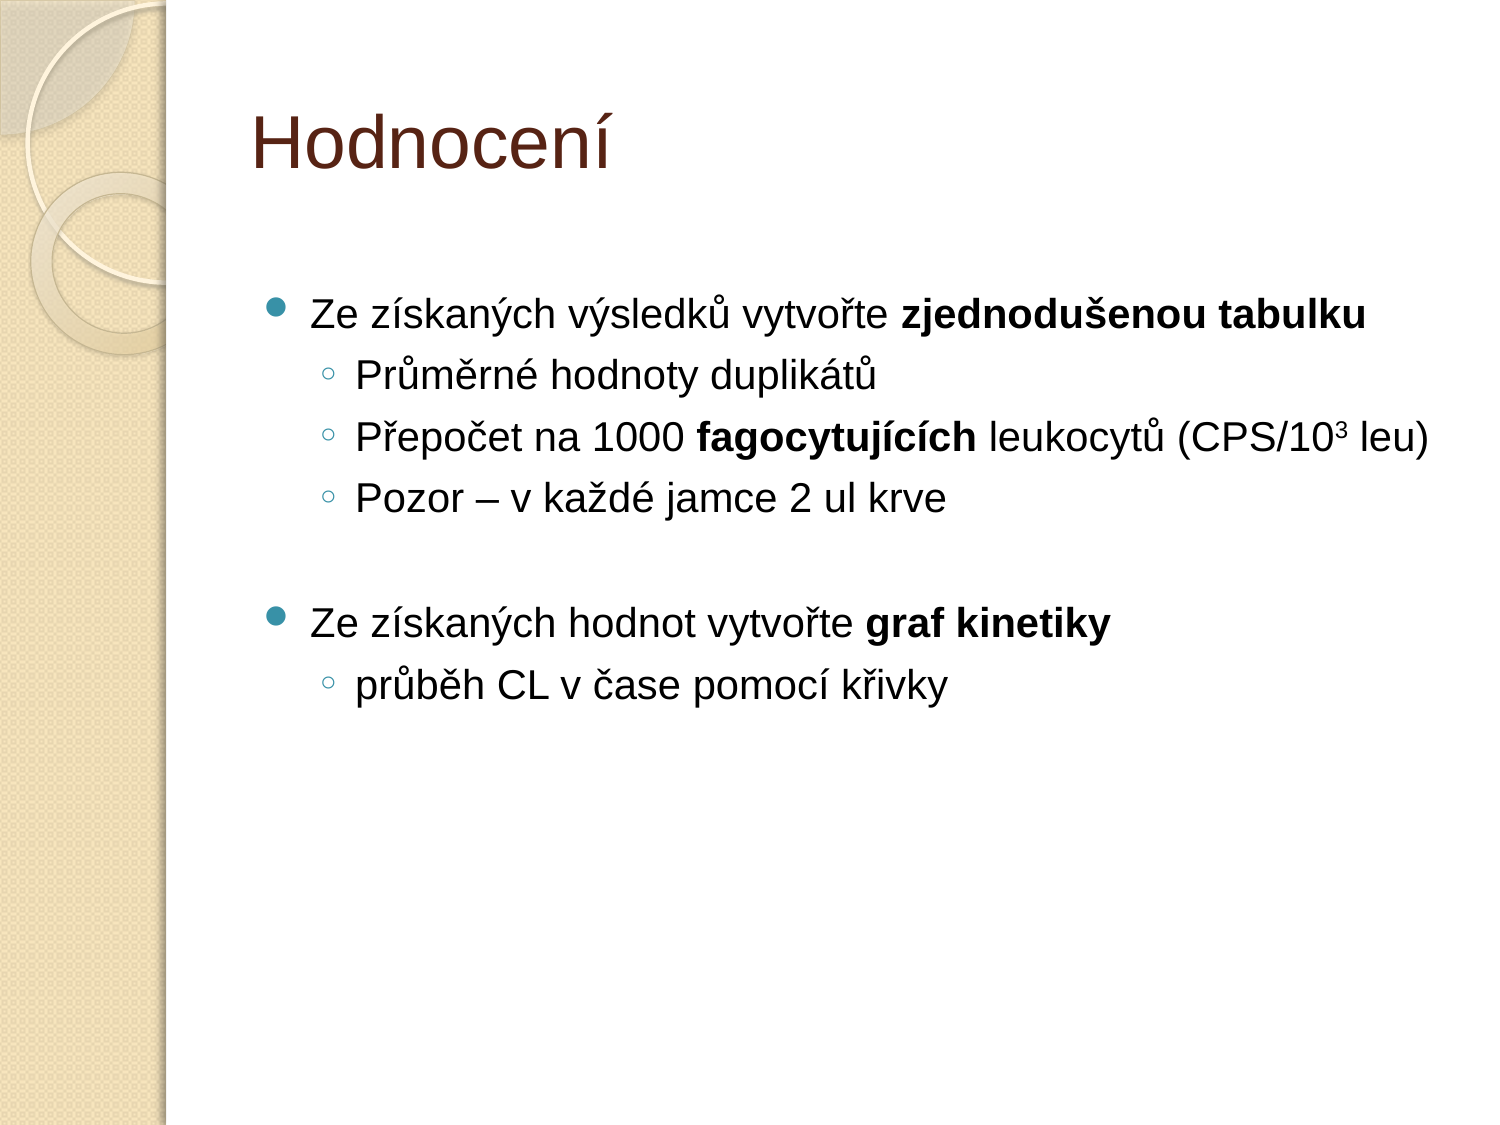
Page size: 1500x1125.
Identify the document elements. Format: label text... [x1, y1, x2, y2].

title Hodnocení [235, 45, 1466, 233]
list Ze získaných výsledků vytvořte zjednodušenou tabulku Průměrné hodnoty duplikátů Přepočet na 1000 fagocytujících leukocytů (CPS/103 leu) Pozor – v každé jamce 2 ul krve Ze získaných hodnot vytvořte graf kinetiky průběh CL v čase pomocí křivky [235, 278, 1466, 1020]
